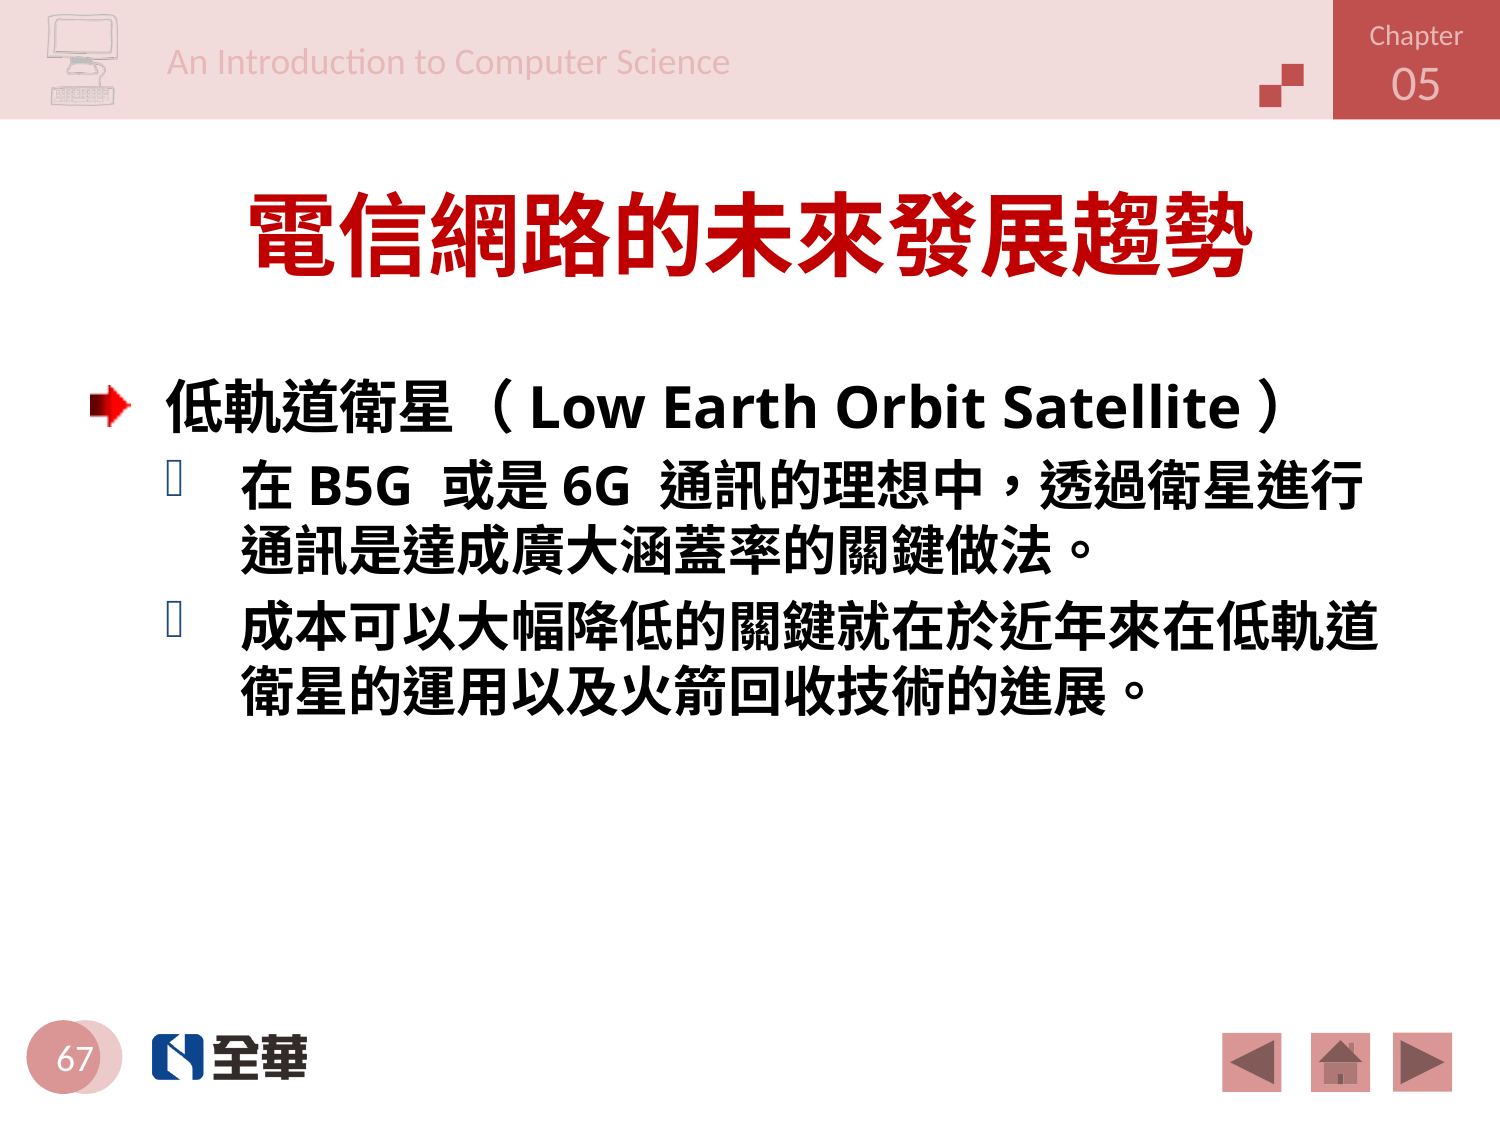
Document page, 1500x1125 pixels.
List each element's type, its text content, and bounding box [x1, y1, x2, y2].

list 低軌道衛星（Low Earth Orbit Satellite） 在B5G 或是6G 通訊的理想中，透過衛星進行通訊是達成廣大涵蓋率的關鍵做法。 成本可以大幅降低的關鍵就在於近年來在低軌道衛星的運用以及火箭回收技術的進展。 [75, 363, 1425, 1005]
title 電信網路的未來發展趨勢 [75, 138, 1425, 327]
picture [90, 385, 131, 427]
picture [152, 1034, 307, 1080]
picture [47, 14, 118, 106]
